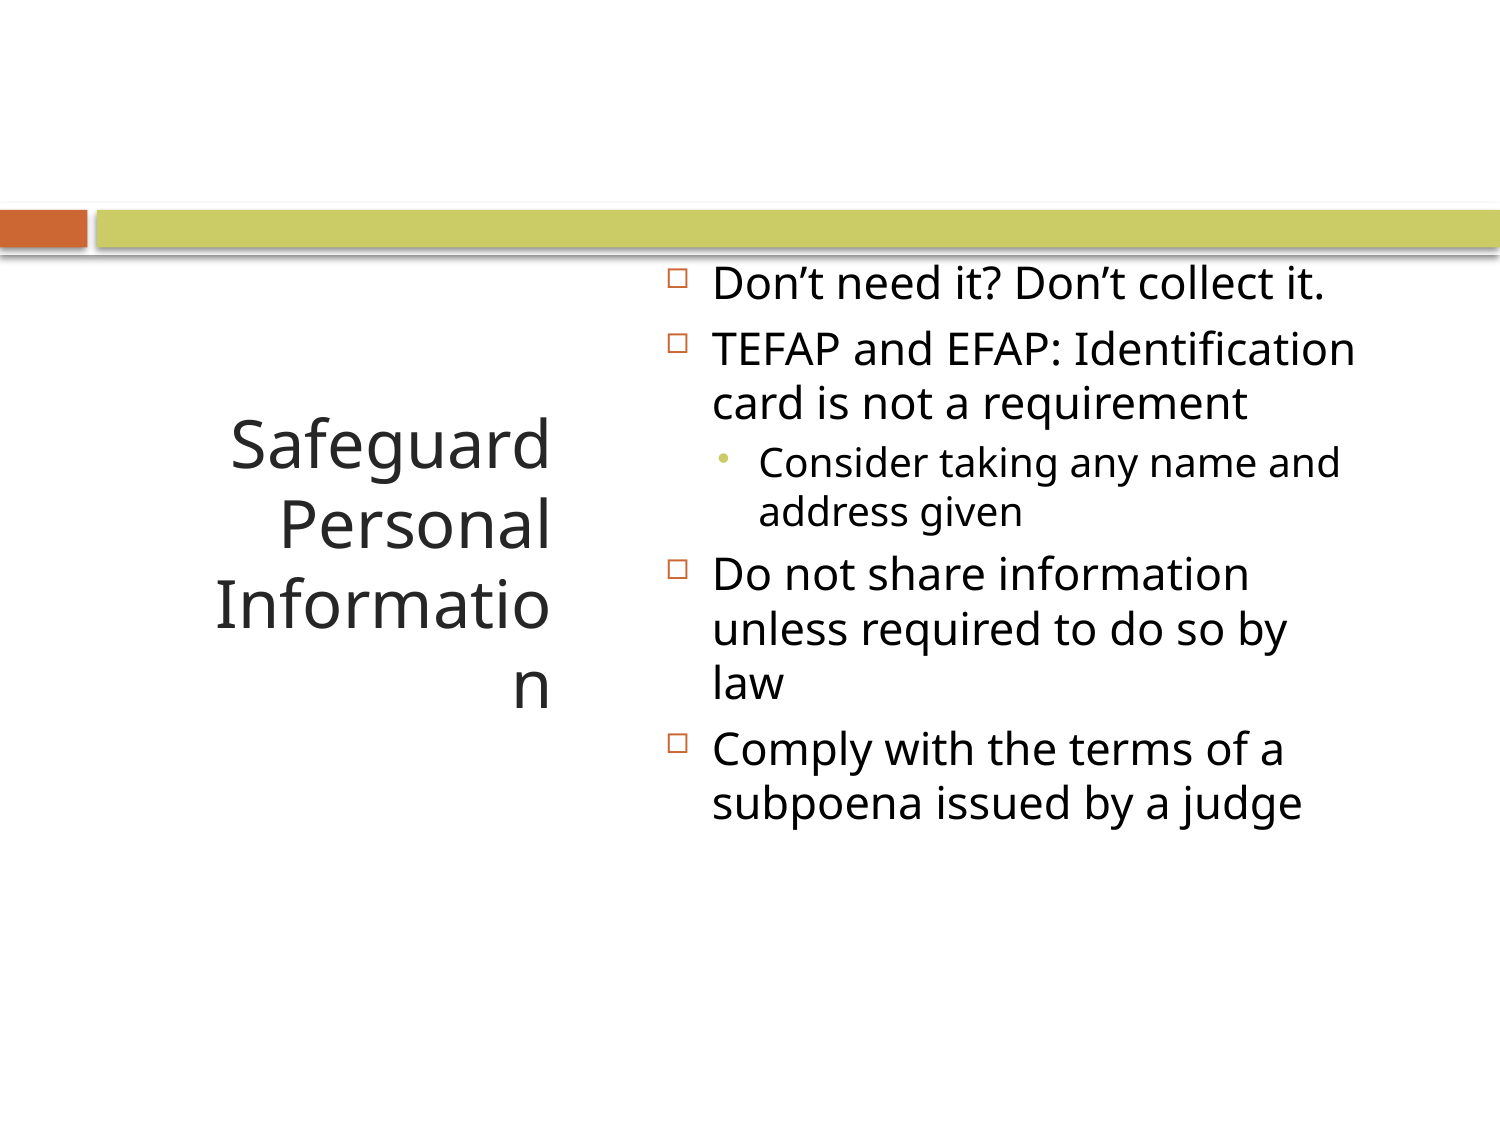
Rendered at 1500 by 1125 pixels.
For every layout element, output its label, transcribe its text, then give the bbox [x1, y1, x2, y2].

list Don’t need it? Don’t collect it. TEFAP and EFAP: Identification card is not a requirement Consider taking any name and address given Do not share information unless required to do so by law Comply with the terms of a subpoena issued by a judge [650, 246, 1379, 878]
title Safeguard Personal Information [189, 246, 568, 878]
